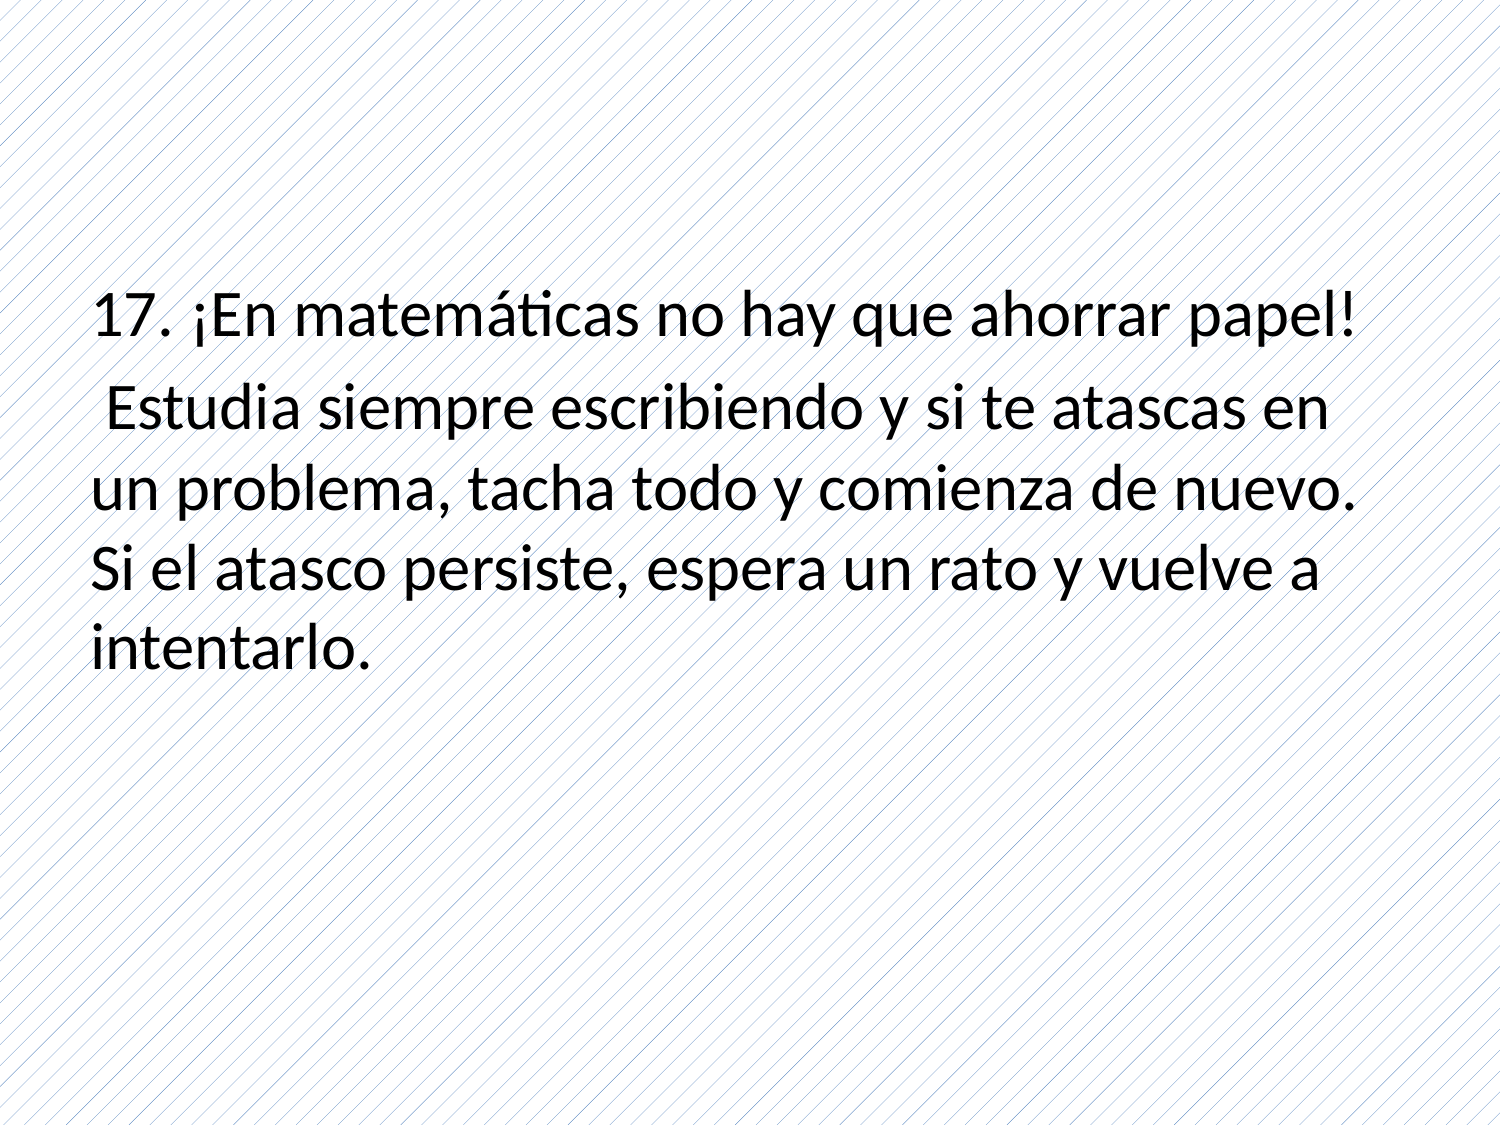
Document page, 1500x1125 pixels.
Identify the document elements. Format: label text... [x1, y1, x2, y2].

list 17. ¡En matemáticas no hay que ahorrar papel! Estudia siempre escribiendo y si te atascas en un problema, tacha todo y comienza de nuevo. Si el atasco persiste, espera un rato y vuelve a intentarlo. [75, 262, 1425, 1005]
